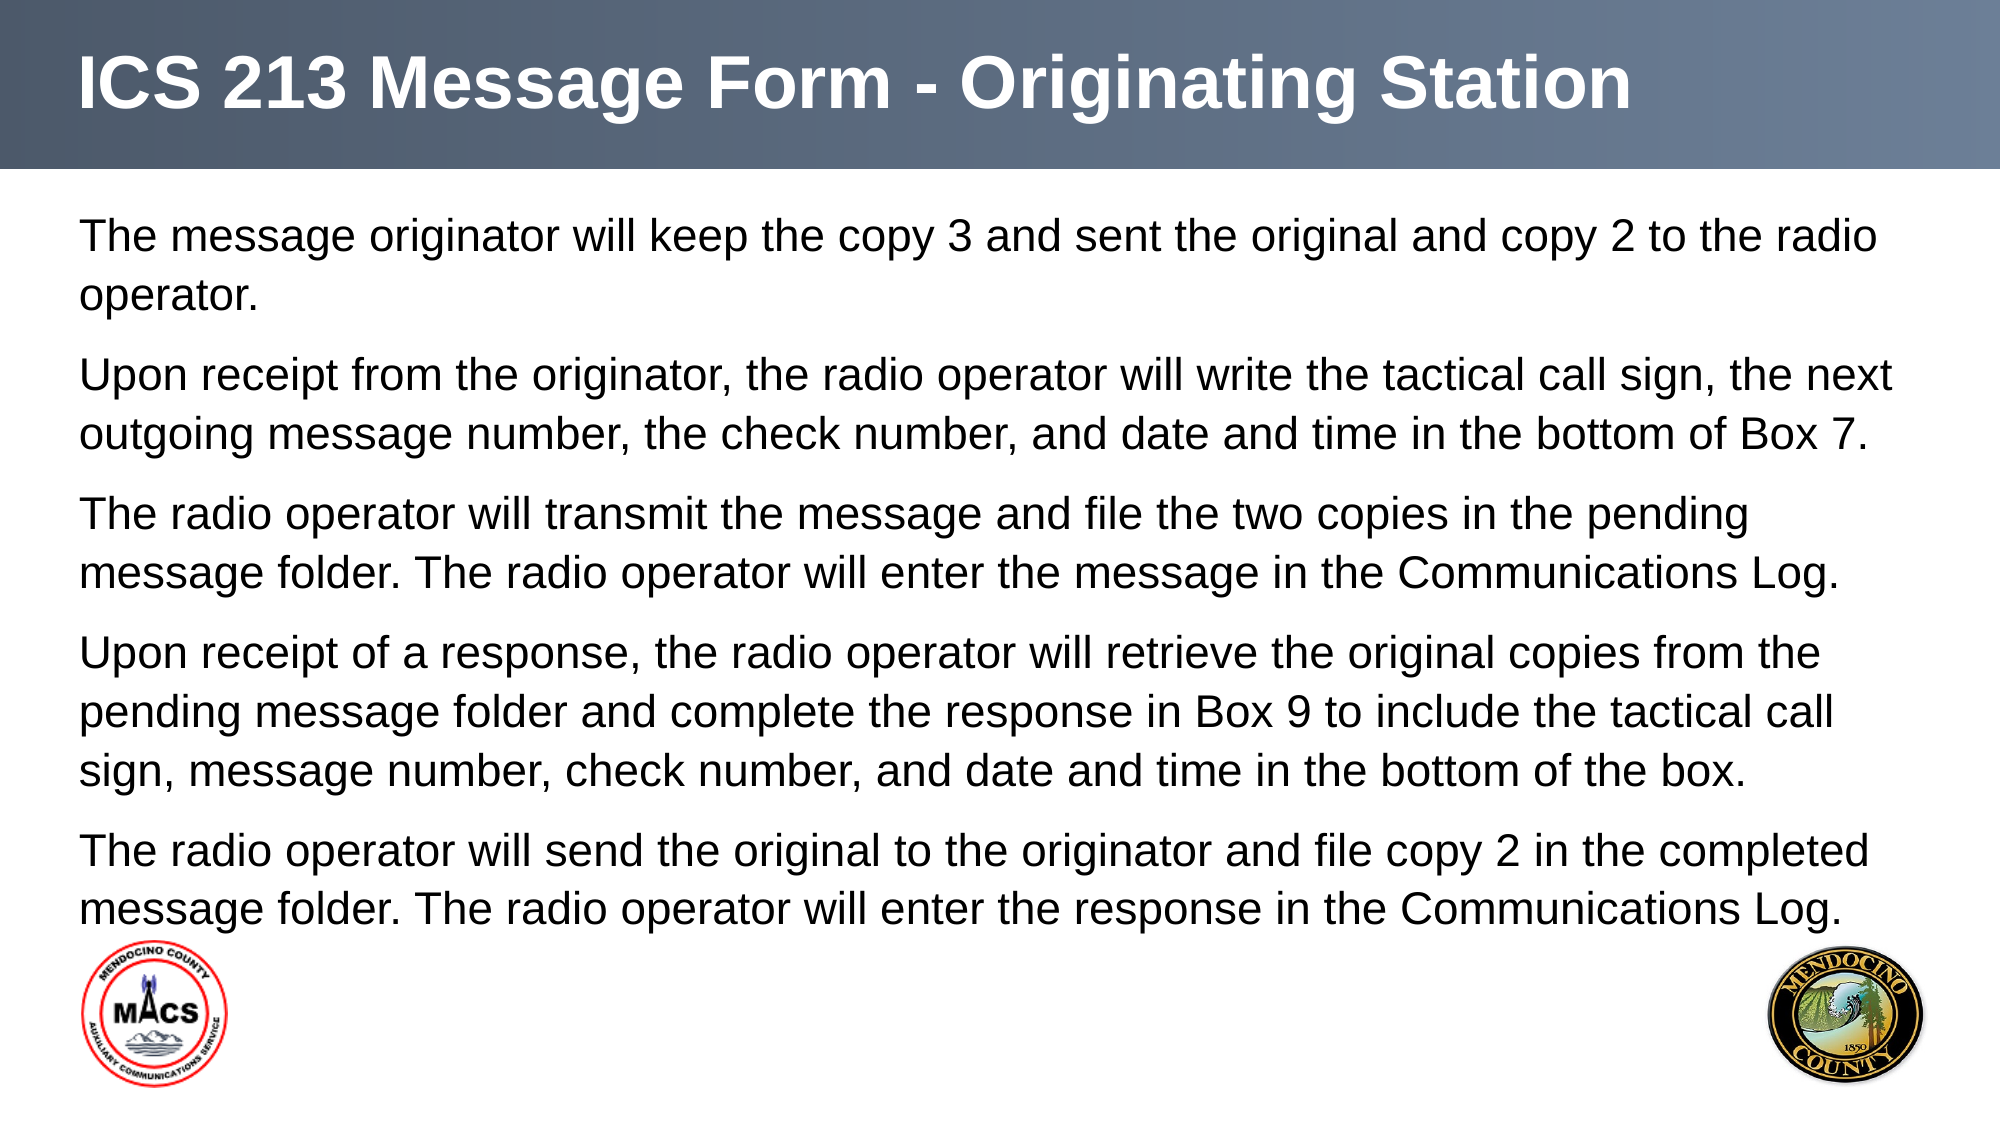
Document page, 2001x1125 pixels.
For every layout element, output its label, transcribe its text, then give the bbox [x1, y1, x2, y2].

text_box The message originator will keep the copy 3 and sent the original and copy 2 to the radio operator. Upon receipt from the originator, the radio operator will write the tactical call sign, the next outgoing message number, the check number, and date and time in the bottom of Box 7. The radio operator will transmit the message and file the two copies in the pending message folder. The radio operator will enter the message in the Communications Log. Upon receipt of a response, the radio operator will retrieve the original copies from the pending message folder and complete the response in Box 9 to include the tactical call sign, message number, check number, and date and time in the bottom of the box. The radio operator will send the original to the originator and file copy 2 in the completed message folder. The radio operator will enter the response in the Communications Log. [63, 194, 1929, 957]
picture [1761, 940, 1929, 1088]
text_box [63, 168, 1936, 815]
picture [81, 940, 228, 1088]
title ICS 213 Message Form - Originating Station [0, 0, 2000, 169]
